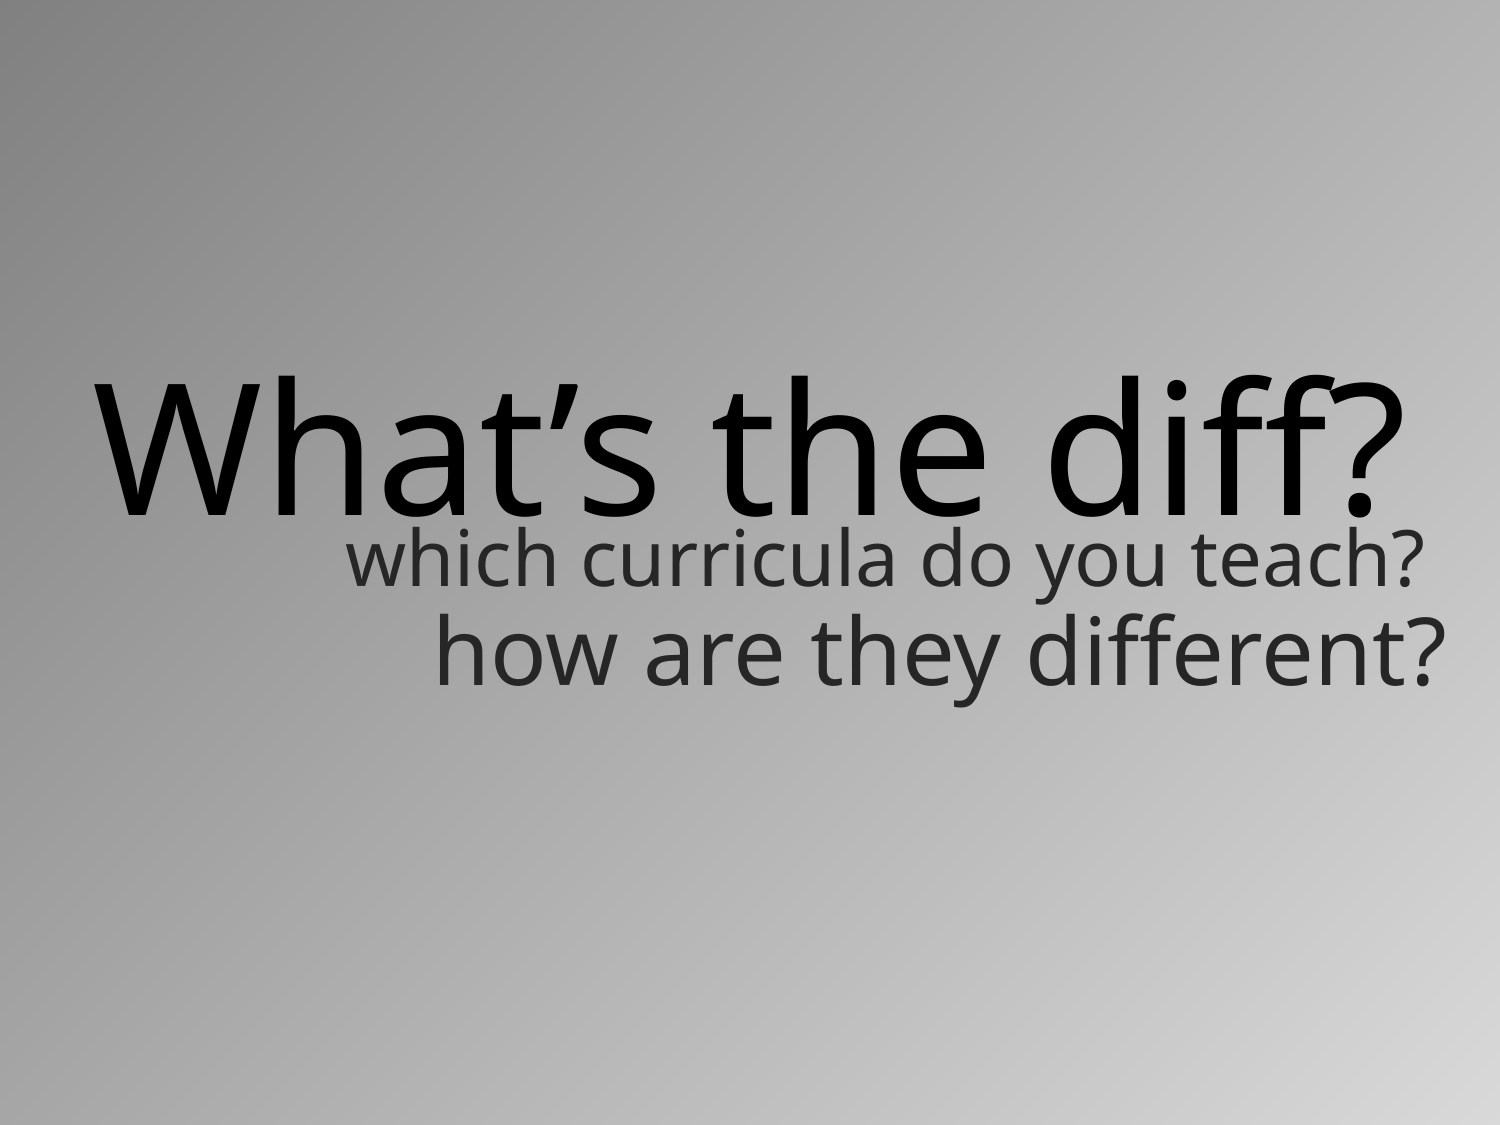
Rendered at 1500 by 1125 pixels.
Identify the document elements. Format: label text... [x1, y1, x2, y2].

list What’s the diff? [0, 324, 1500, 1068]
text_box how are they different? [274, 525, 1463, 713]
